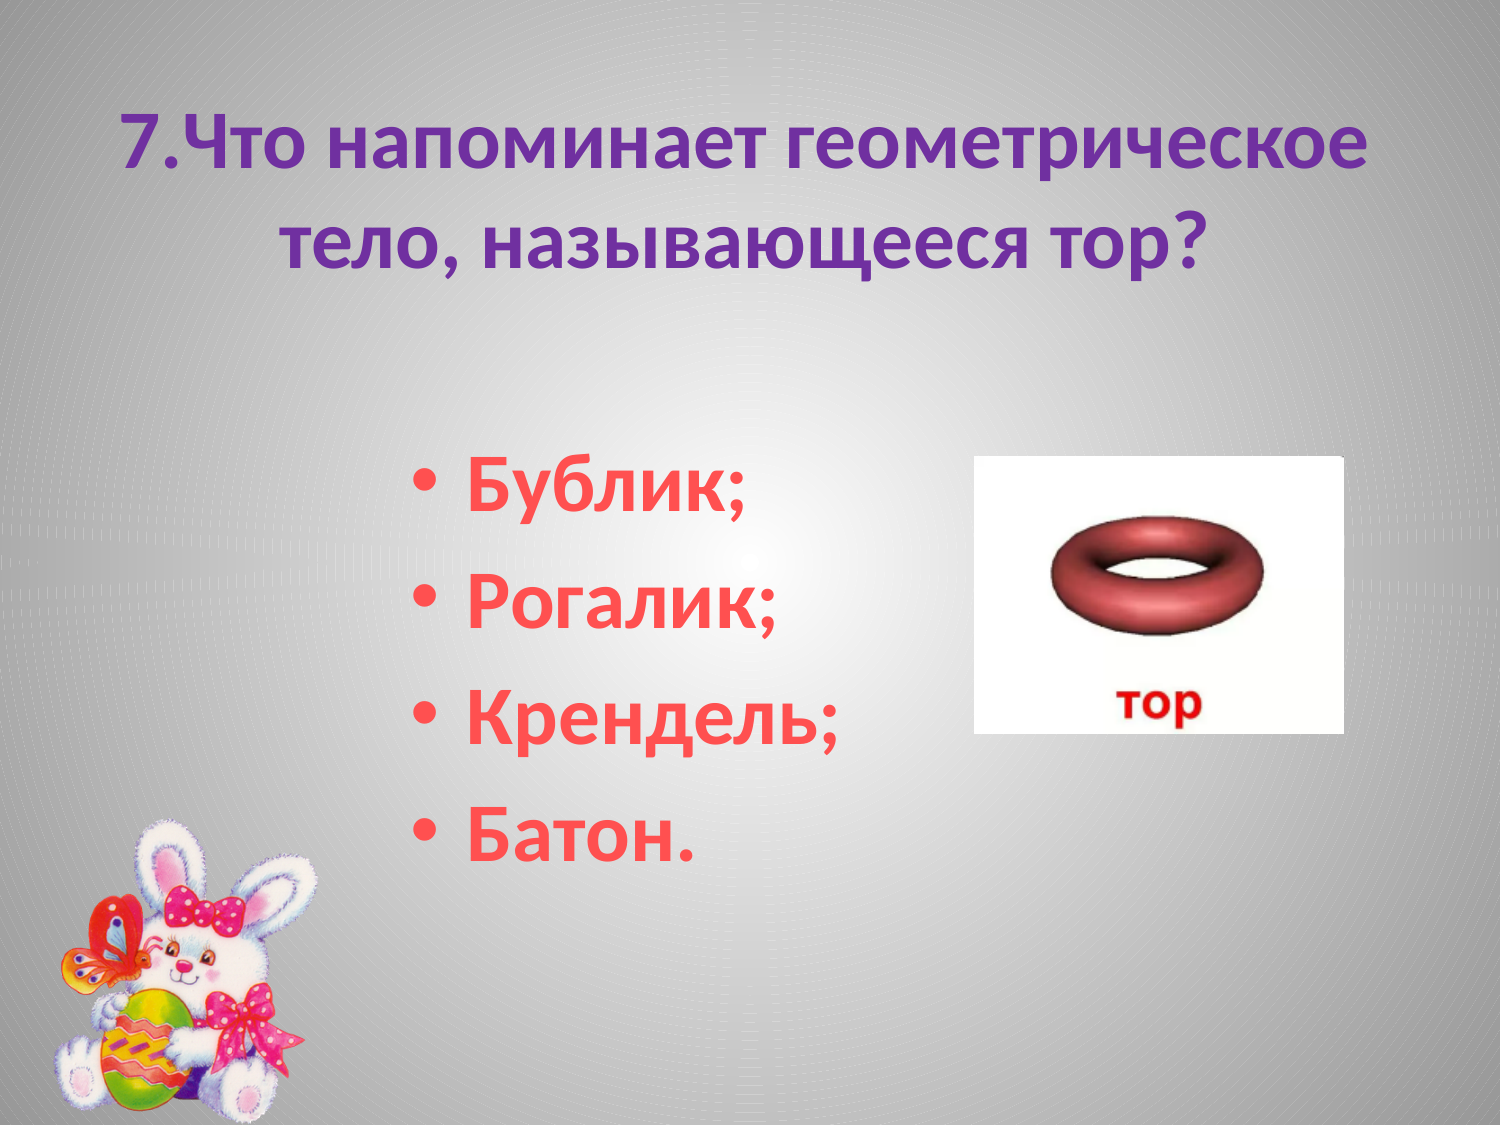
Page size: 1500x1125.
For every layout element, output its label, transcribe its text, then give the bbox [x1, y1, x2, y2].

picture [974, 455, 1344, 734]
list Бублик; Рогалик; Крендель; Батон. [395, 420, 1426, 1029]
title 7.Что напоминает геометрическое тело, называющееся тор? [64, 44, 1426, 327]
picture [52, 817, 319, 1125]
